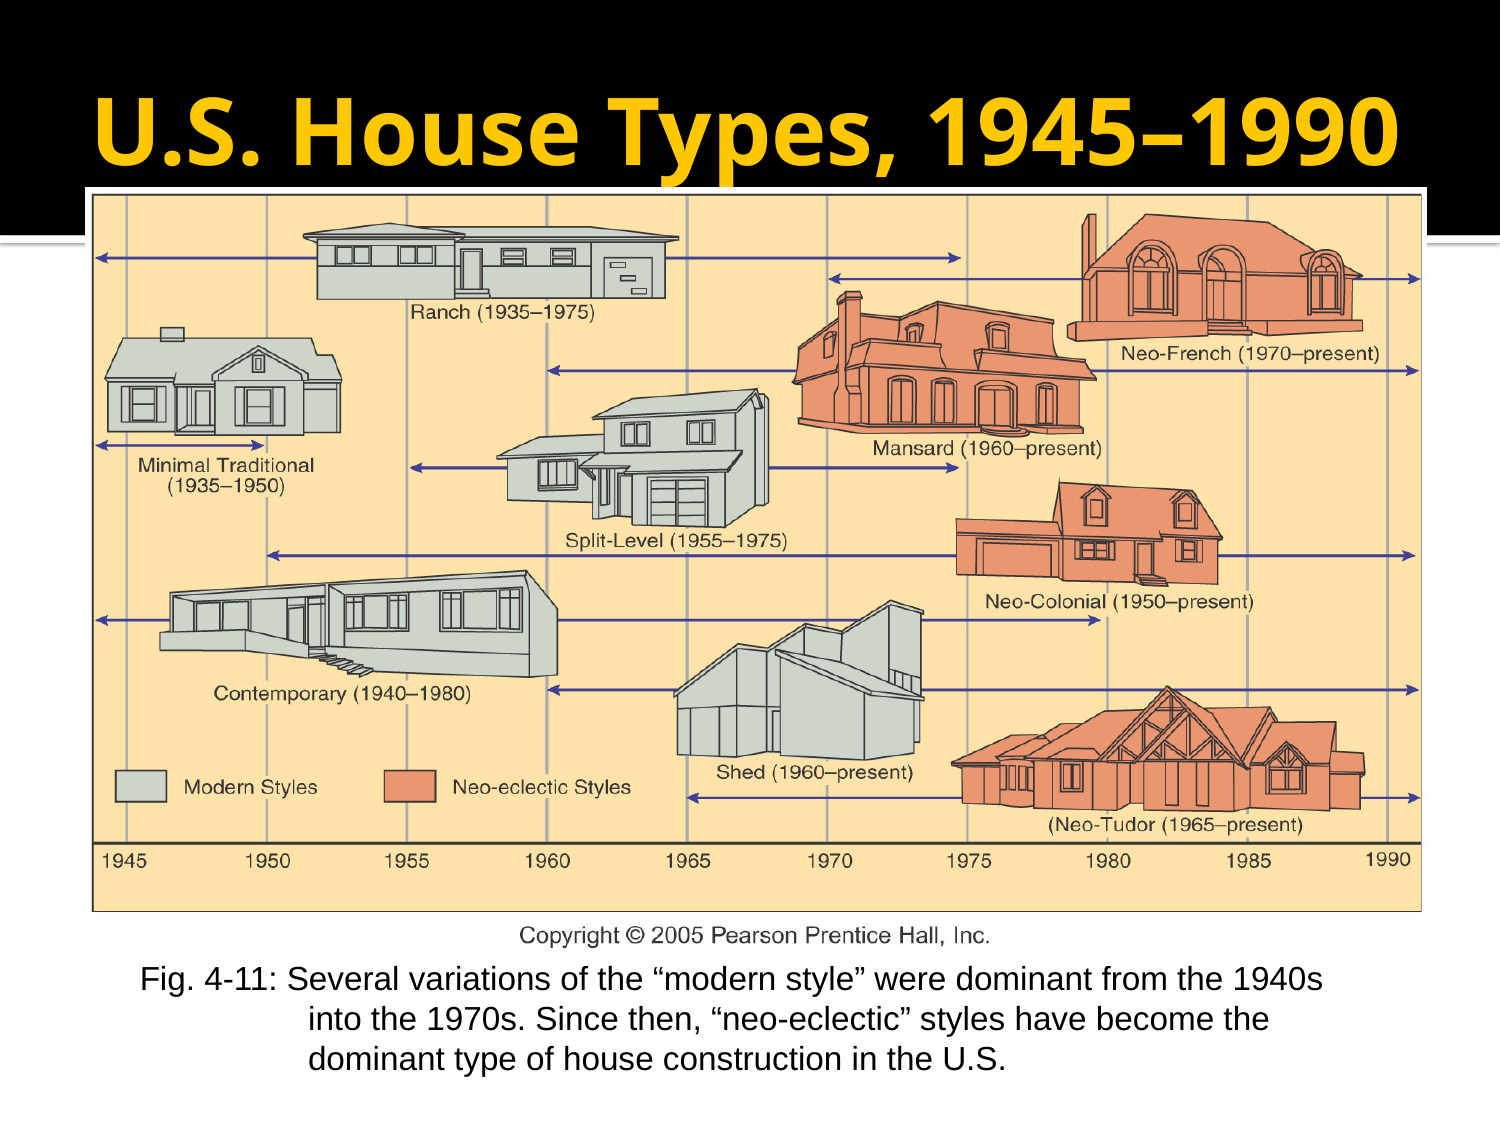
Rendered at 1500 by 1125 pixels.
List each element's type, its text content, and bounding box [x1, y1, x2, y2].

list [74, 187, 1438, 954]
text_box Fig. 4-11: Several variations of the “modern style” were dominant from the 1940s into the 1970s. Since then, “neo-eclectic” styles have become the dominant type of house construction in the U.S. [124, 962, 1395, 1085]
title U.S. House Types, 1945–1990 [75, 25, 1425, 186]
